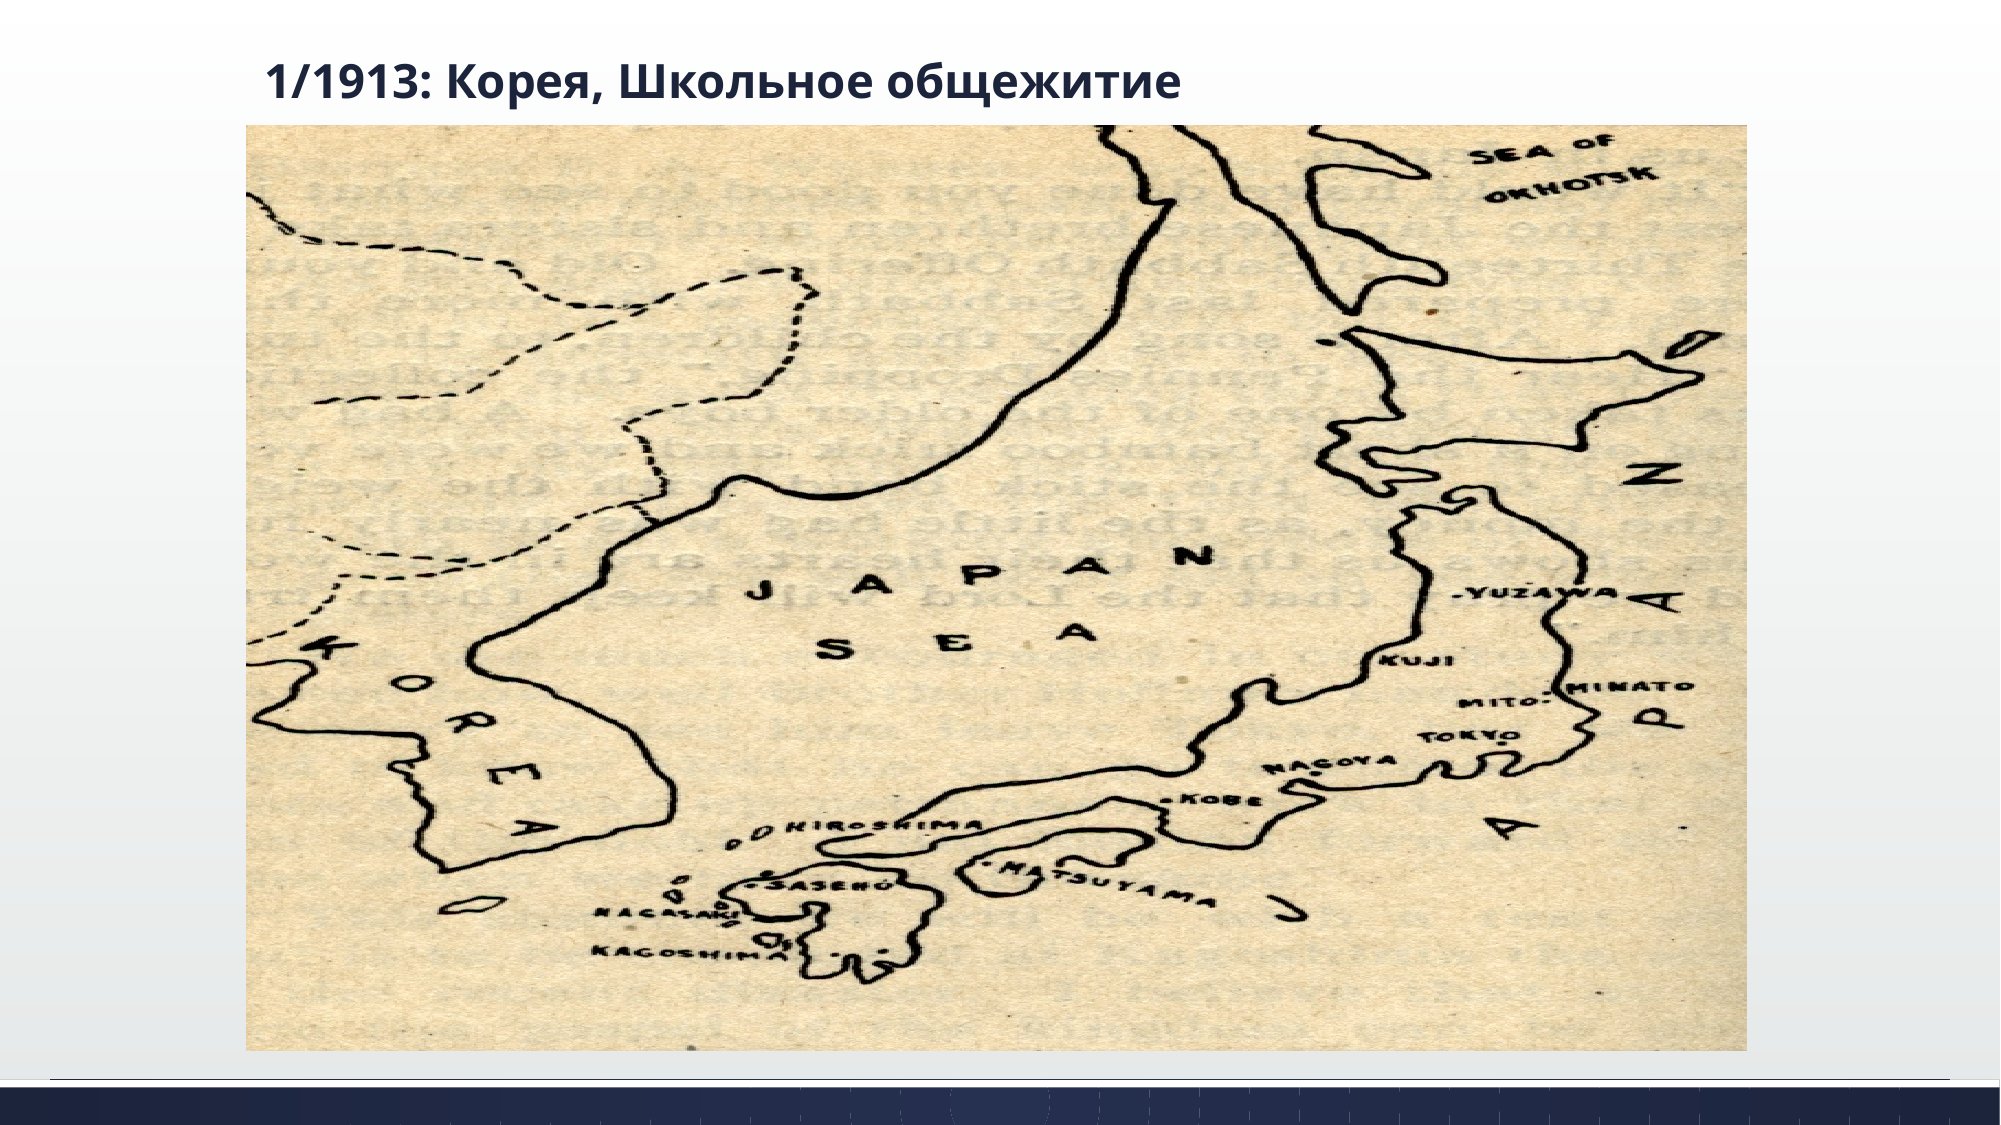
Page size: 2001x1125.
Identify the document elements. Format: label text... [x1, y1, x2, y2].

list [246, 125, 1747, 1051]
title 1/1913: Корея, Школьное общежитие [249, 50, 1750, 173]
